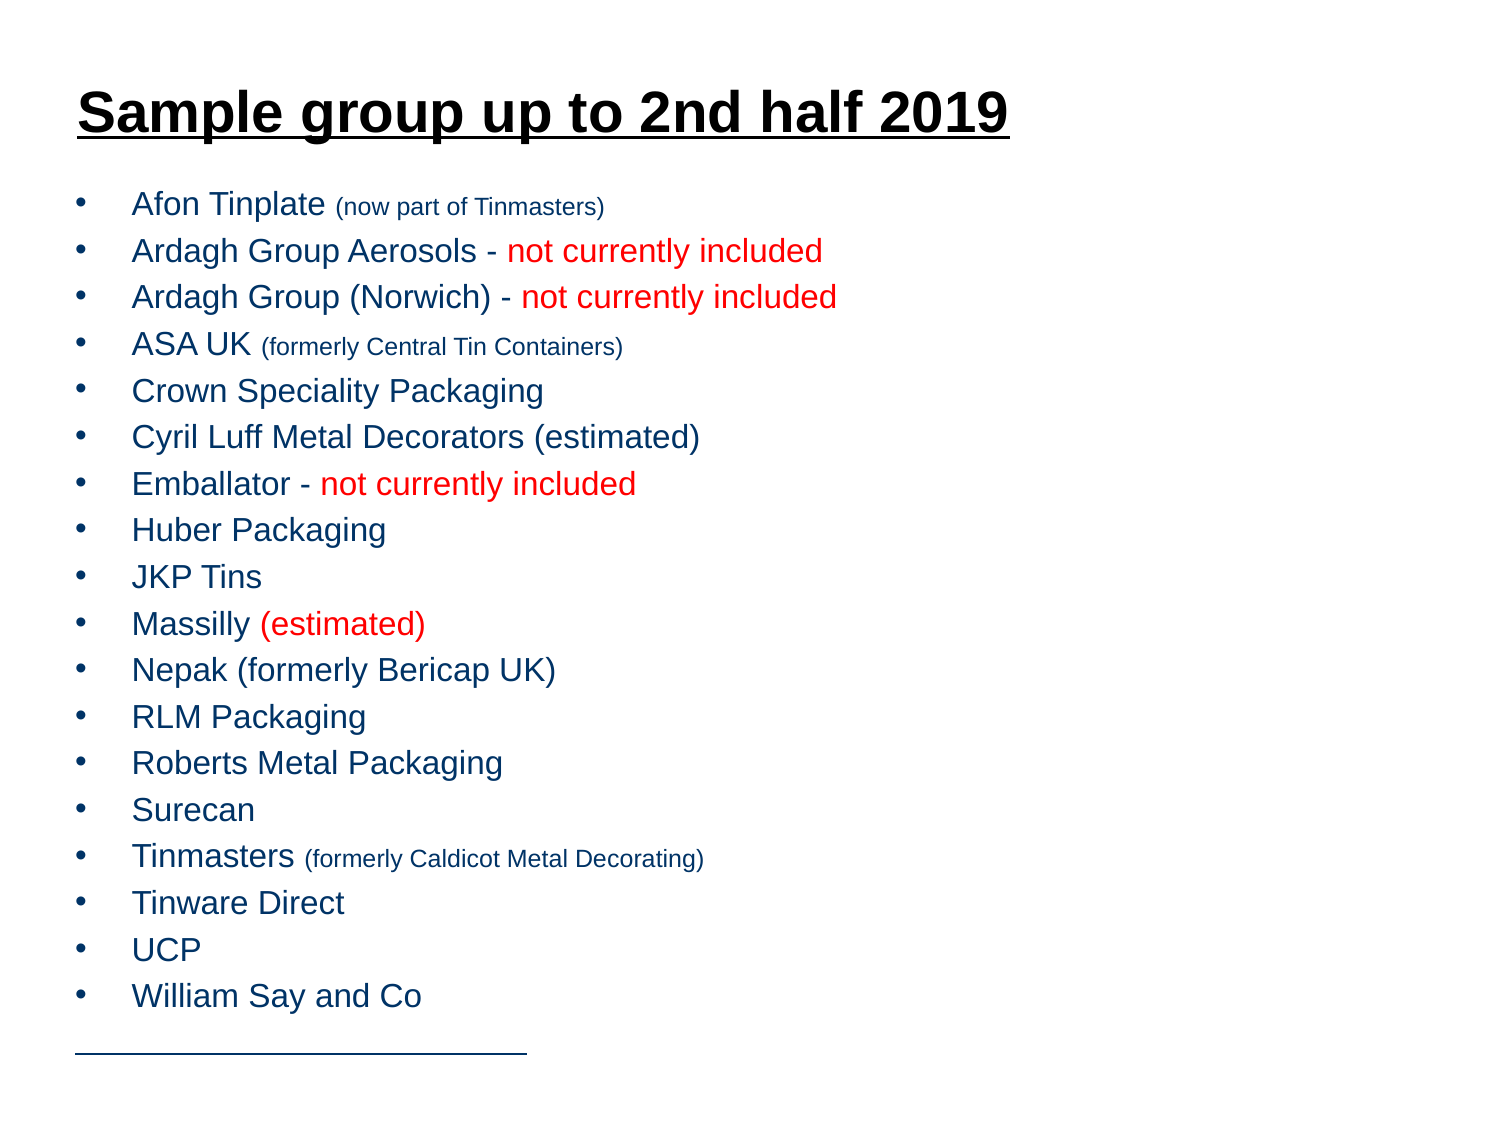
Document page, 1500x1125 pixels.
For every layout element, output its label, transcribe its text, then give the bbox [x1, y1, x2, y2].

text_box Afon Tinplate (now part of Tinmasters) Ardagh Group Aerosols - not currently included Ardagh Group (Norwich) - not currently included ASA UK (formerly Central Tin Containers) Crown Speciality Packaging Cyril Luff Metal Decorators (estimated) Emballator - not currently included Huber Packaging JKP Tins Massilly (estimated) Nepak (formerly Bericap UK) RLM Packaging Roberts Metal Packaging Surecan Tinmasters (formerly Caldicot Metal Decorating) Tinware Direct UCP William Say and Co [60, 174, 963, 1022]
title Sample group up to 2nd half 2019 [62, 75, 1425, 188]
